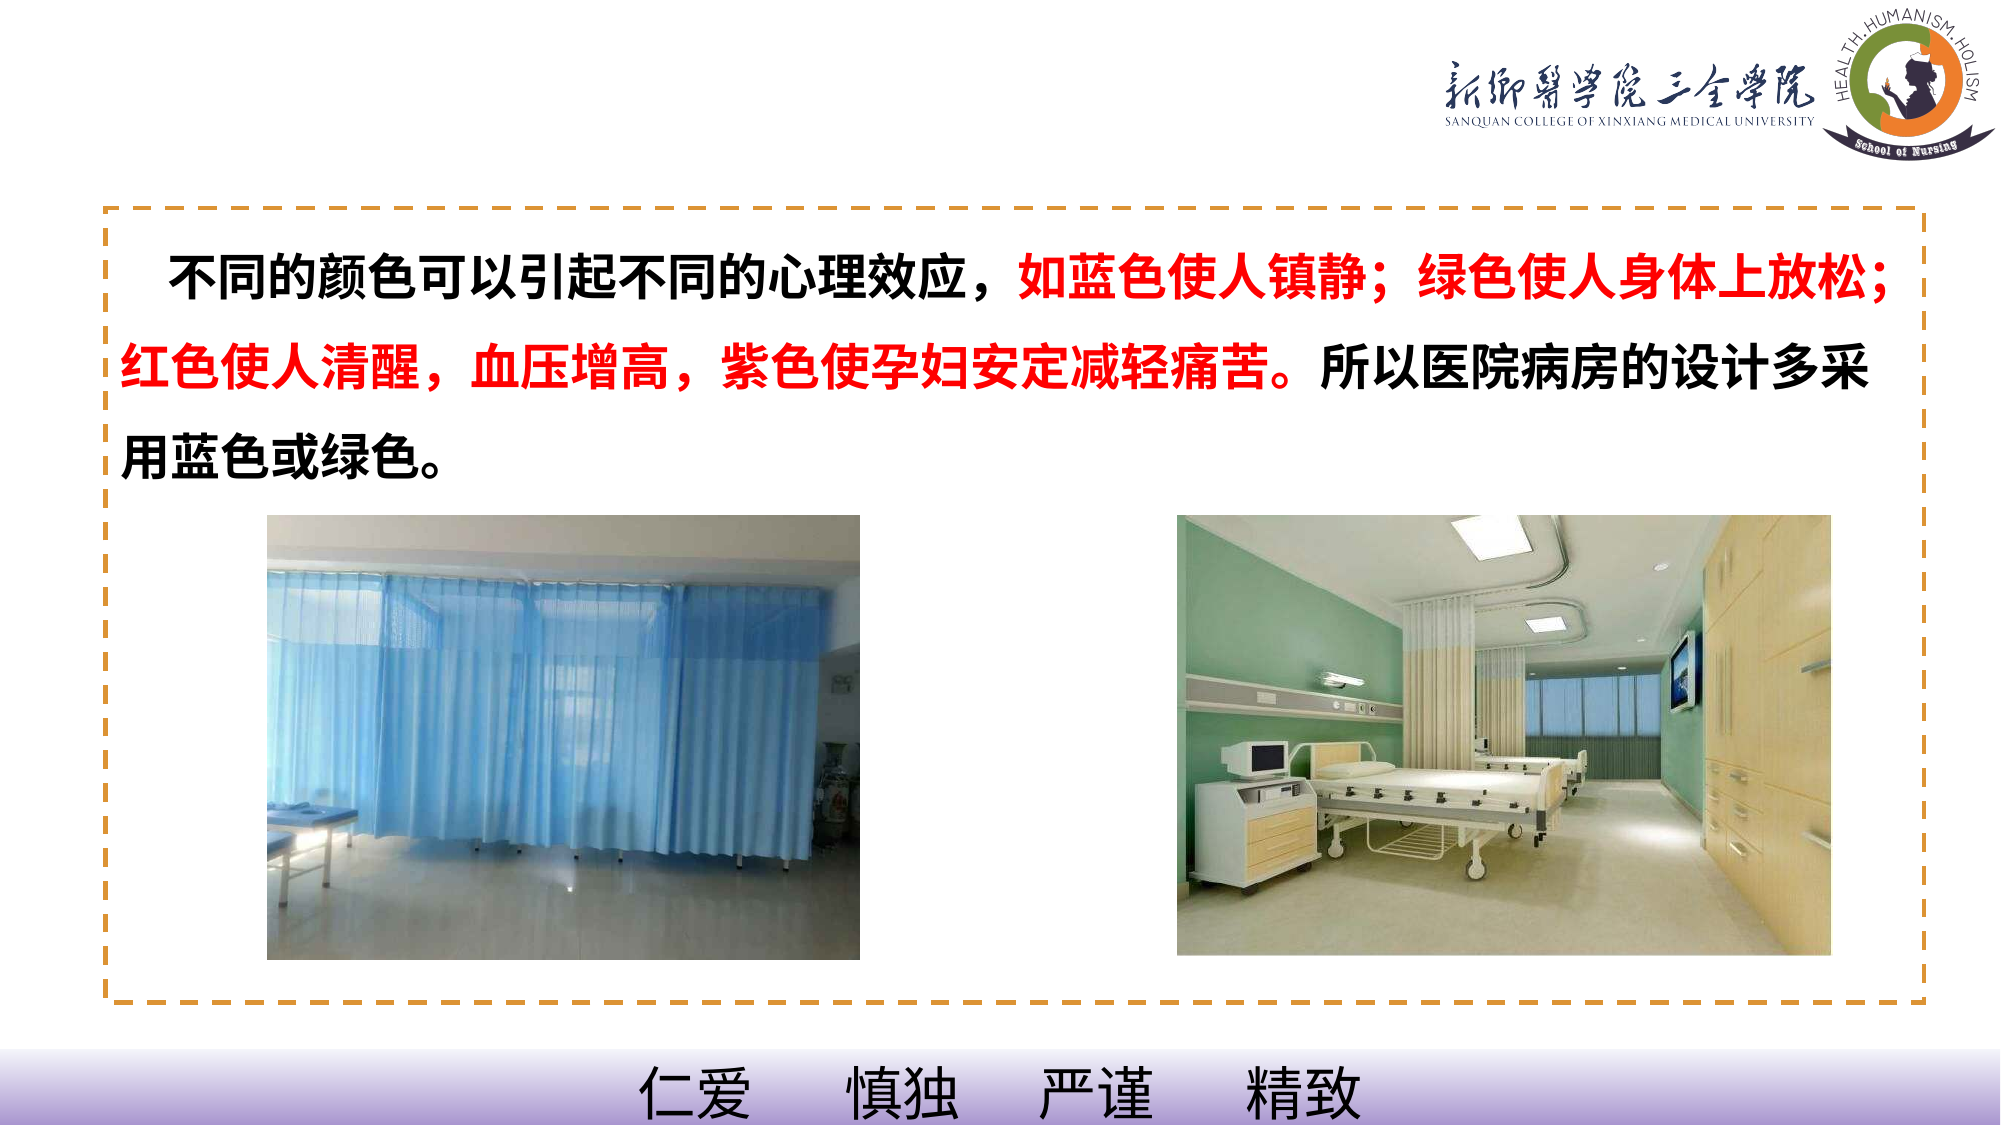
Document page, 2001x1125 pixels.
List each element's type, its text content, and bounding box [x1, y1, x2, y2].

picture [1177, 514, 1833, 956]
picture [267, 515, 860, 960]
text_box 不同的颜色可以引起不同的心理效应，如蓝色使人镇静；绿色使人身体上放松；红色使人清醒，血压增高，紫色使孕妇安定减轻痛苦。所以医院病房的设计多采用蓝色或绿色。 [105, 208, 1924, 1003]
picture [1433, 0, 2001, 207]
